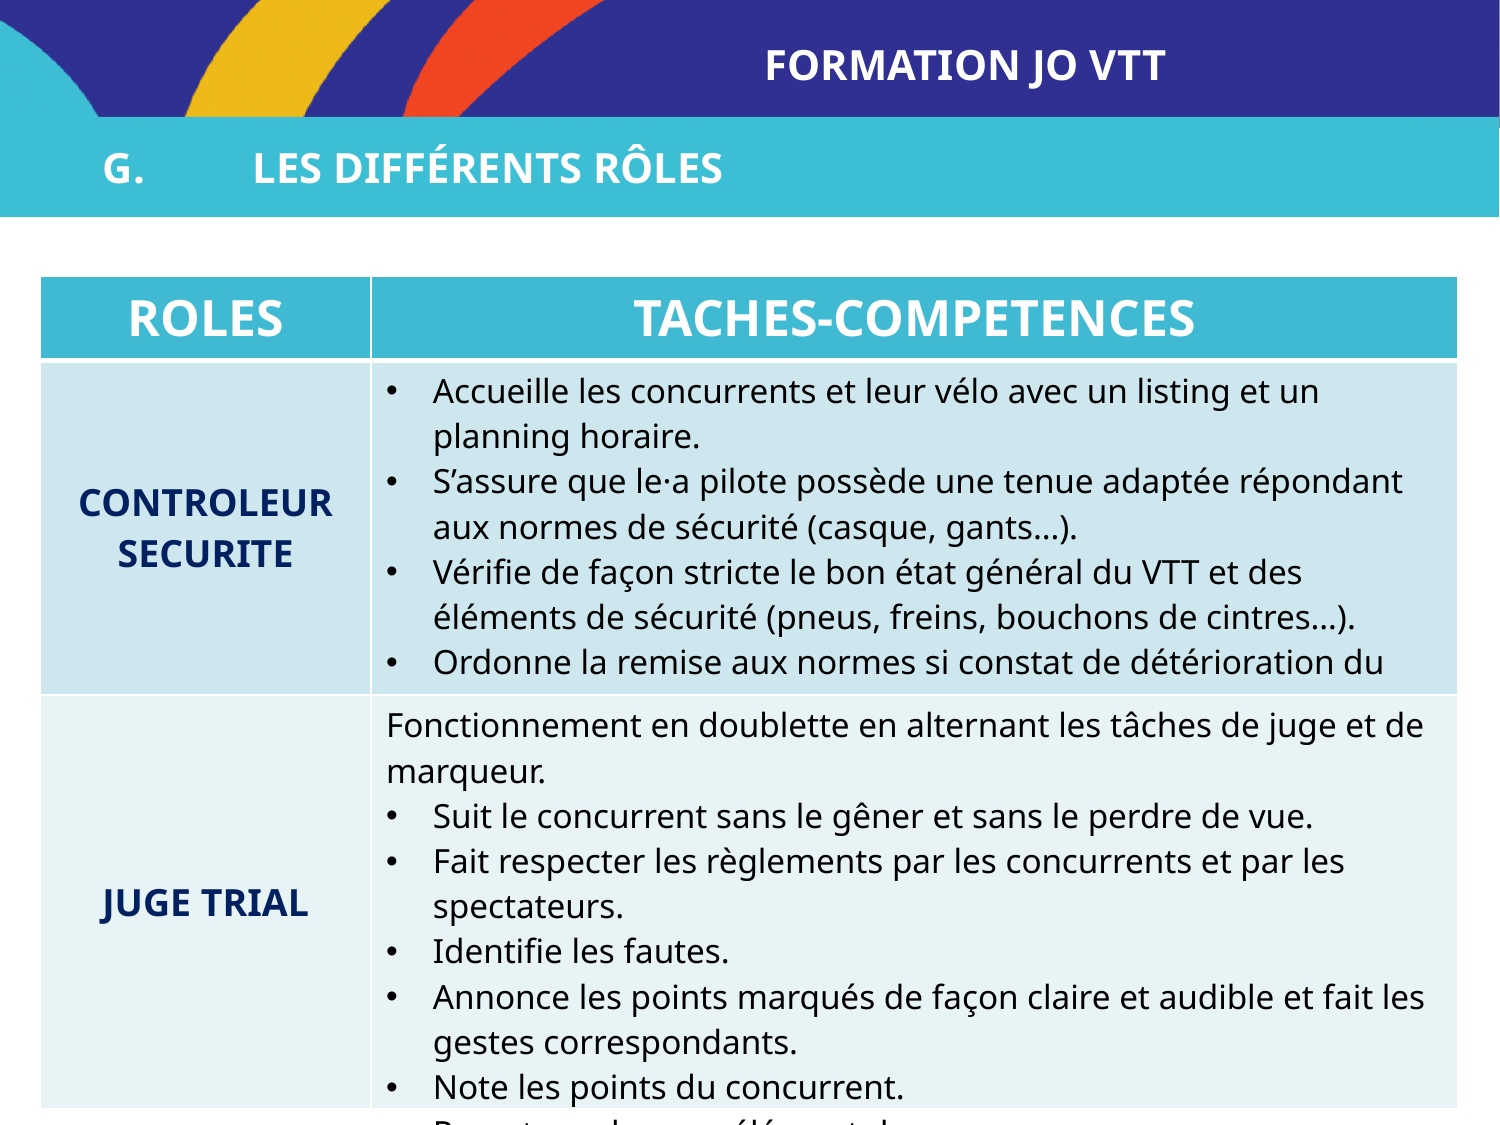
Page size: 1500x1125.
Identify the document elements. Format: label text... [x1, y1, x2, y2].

table_header ROLES [41, 277, 370, 358]
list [0, 0, 1500, 128]
table_cell JUGE TRIAL [41, 696, 370, 1108]
table_header TACHES-COMPETENCES [372, 277, 1457, 358]
text_box G. LES DIFFÉRENTS RÔLES [0, 128, 1499, 218]
table_cell Fonctionnement en doublette en alternant les tâches de juge et de marqueur. Suit le concurrent sans le gêner et sans le perdre de vue. Fait respecter les règlements par les concurrents et par les spectateurs. Identifie les fautes. Annonce les points marqués de façon claire et audible et fait les gestes correspondants. Note les points du concurrent. Remet en place un élément du parcours. [372, 696, 1457, 1108]
table_cell Accueille les concurrents et leur vélo avec un listing et un planning horaire. S’assure que le·a pilote possède une tenue adaptée répondant aux normes de sécurité (casque, gants…). Vérifie de façon stricte le bon état général du VTT et des éléments de sécurité (pneus, freins, bouchons de cintres…). Ordonne la remise aux normes si constat de détérioration du VTT. [372, 363, 1457, 694]
table_cell CONTROLEUR SECURITE [41, 363, 370, 694]
